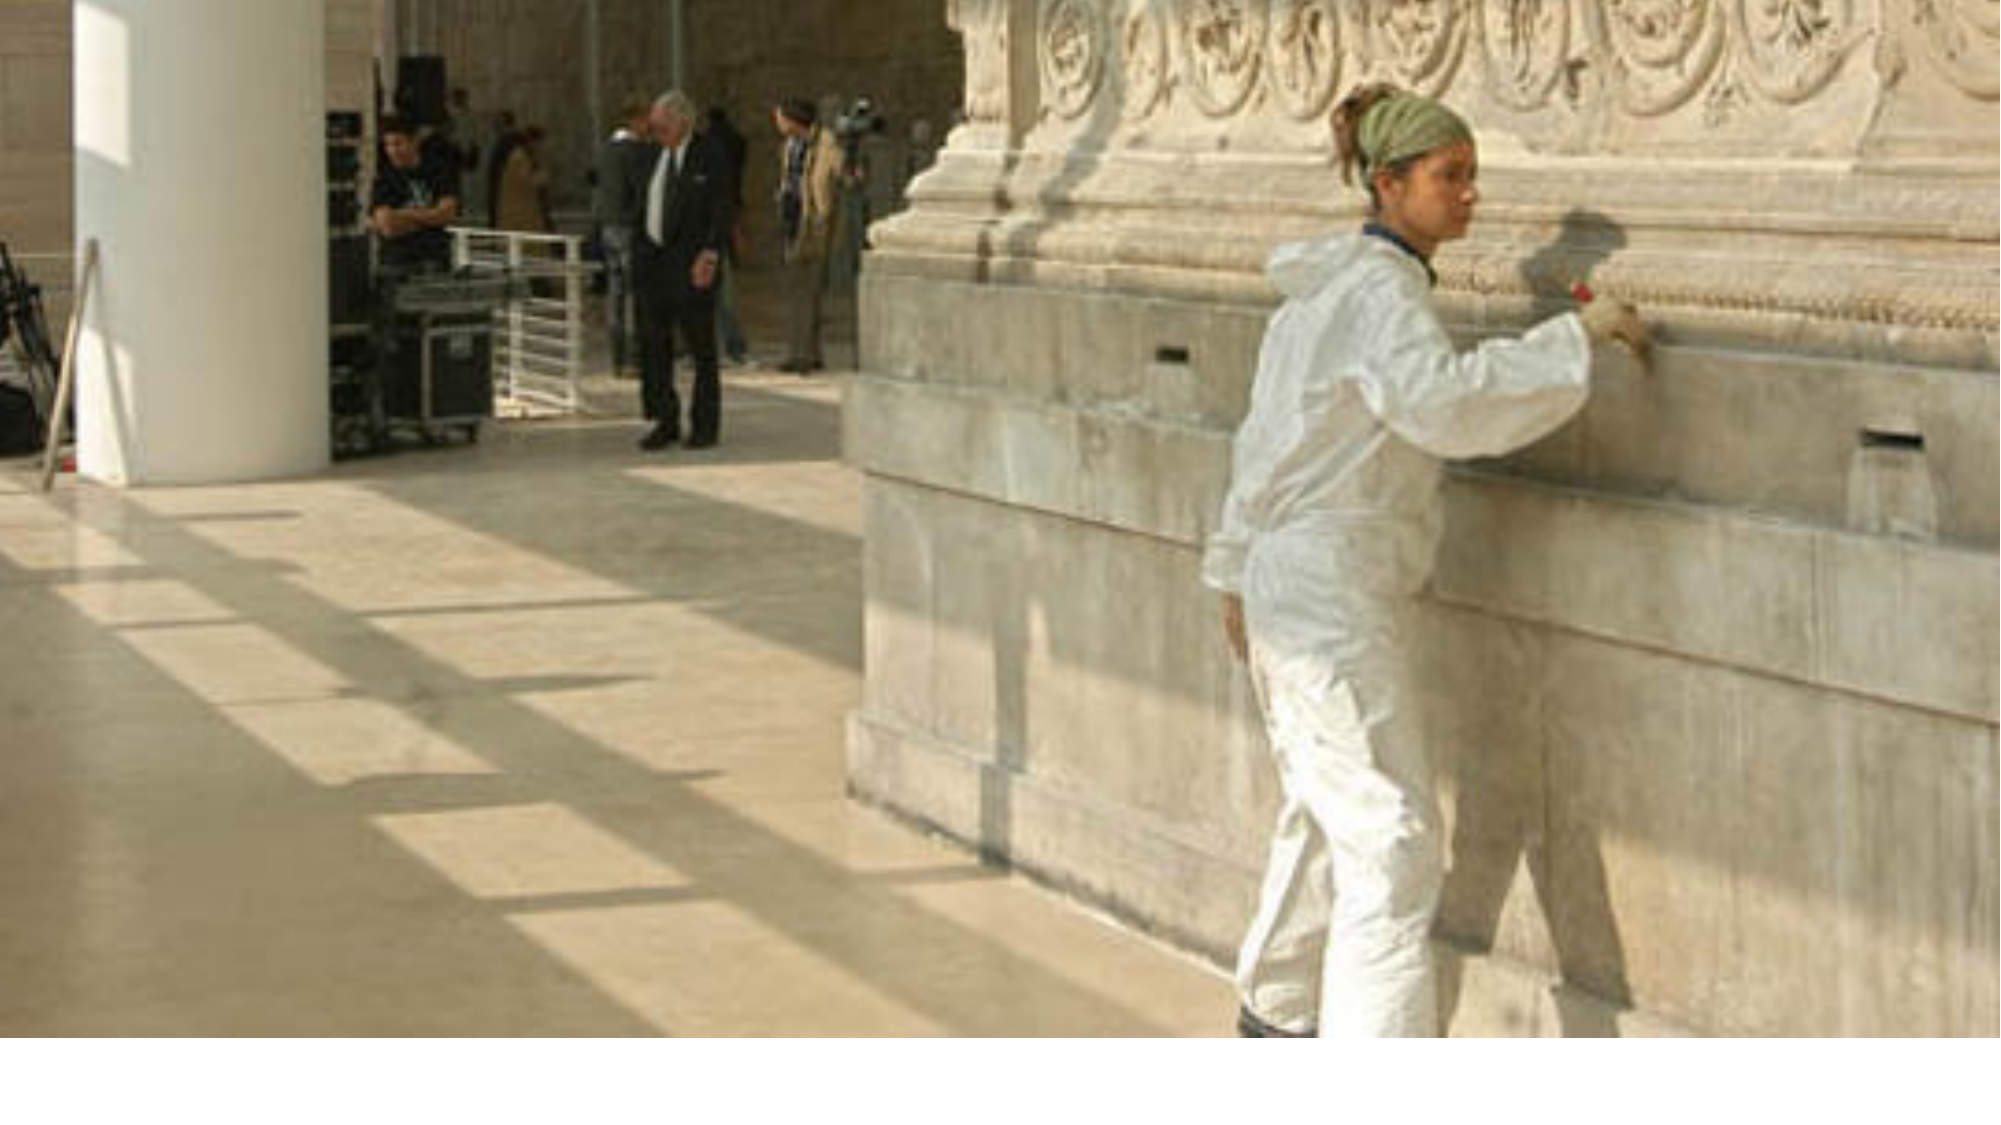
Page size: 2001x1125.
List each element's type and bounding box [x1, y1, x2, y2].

list [0, 0, 2000, 1038]
